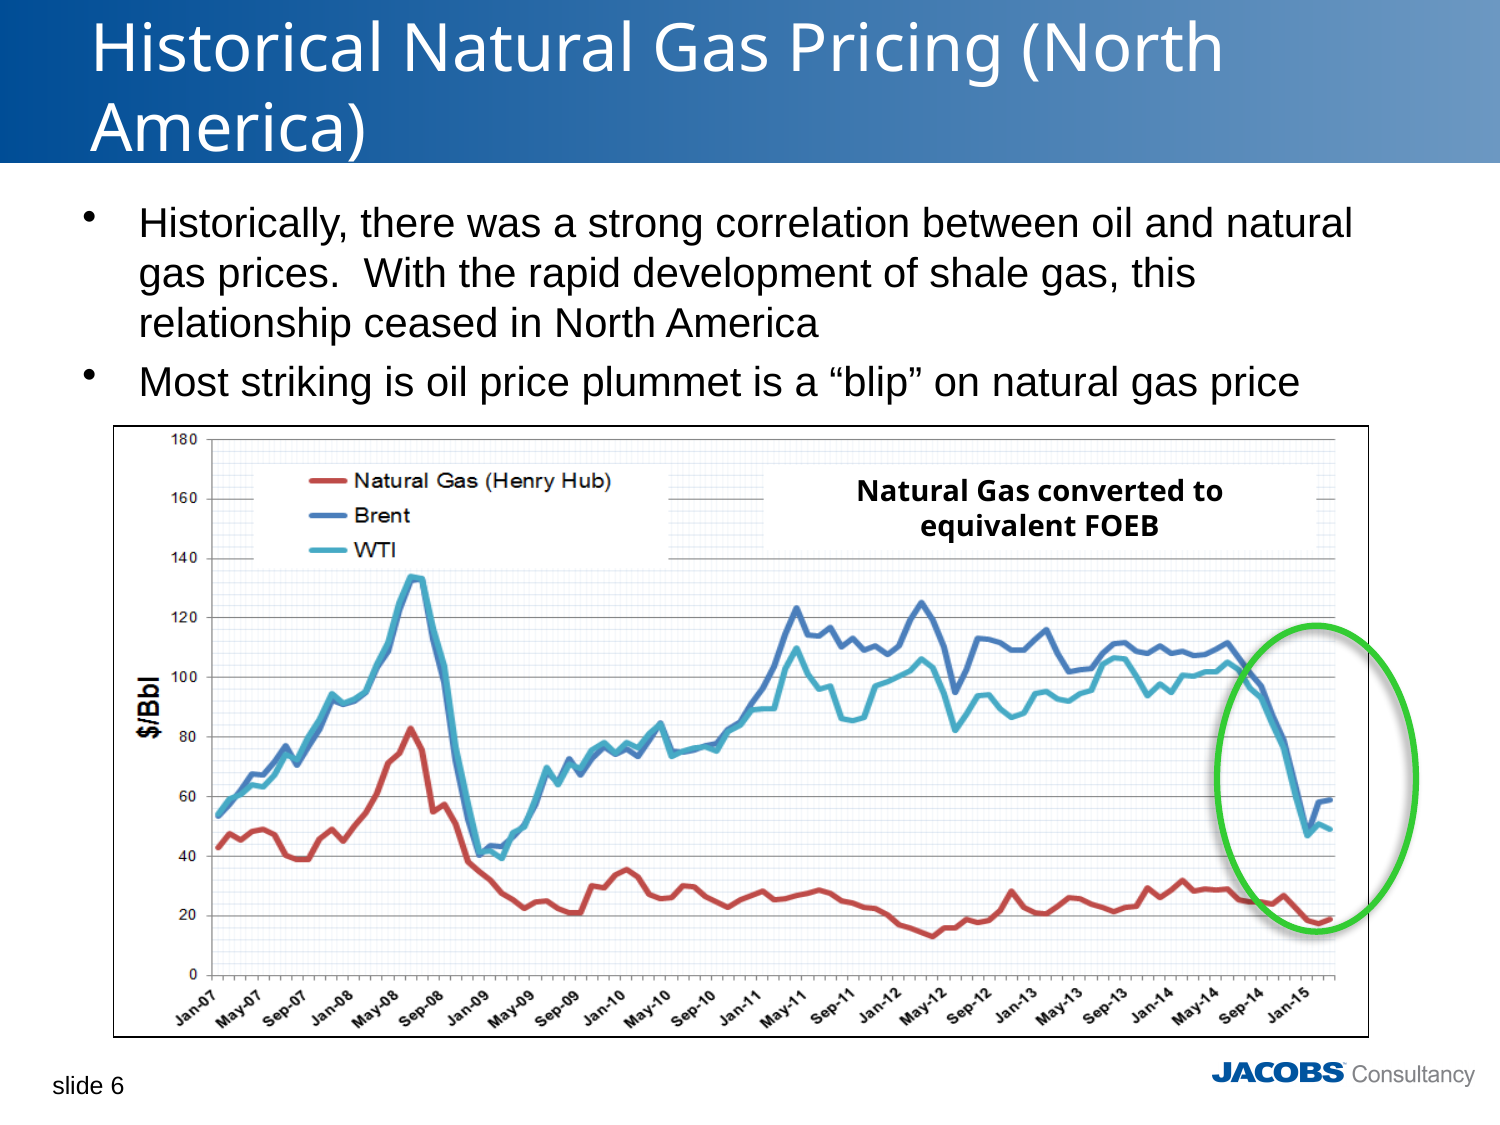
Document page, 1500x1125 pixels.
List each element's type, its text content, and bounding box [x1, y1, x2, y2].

list Historically, there was a strong correlation between oil and natural gas prices. With the rapid development of shale gas, this relationship ceased in North America Most striking is oil price plummet is a “blip” on natural gas price [67, 188, 1411, 460]
picture [114, 426, 1368, 1037]
title Historical Natural Gas Pricing (North America) [75, 45, 1425, 125]
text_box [763, 464, 1417, 932]
